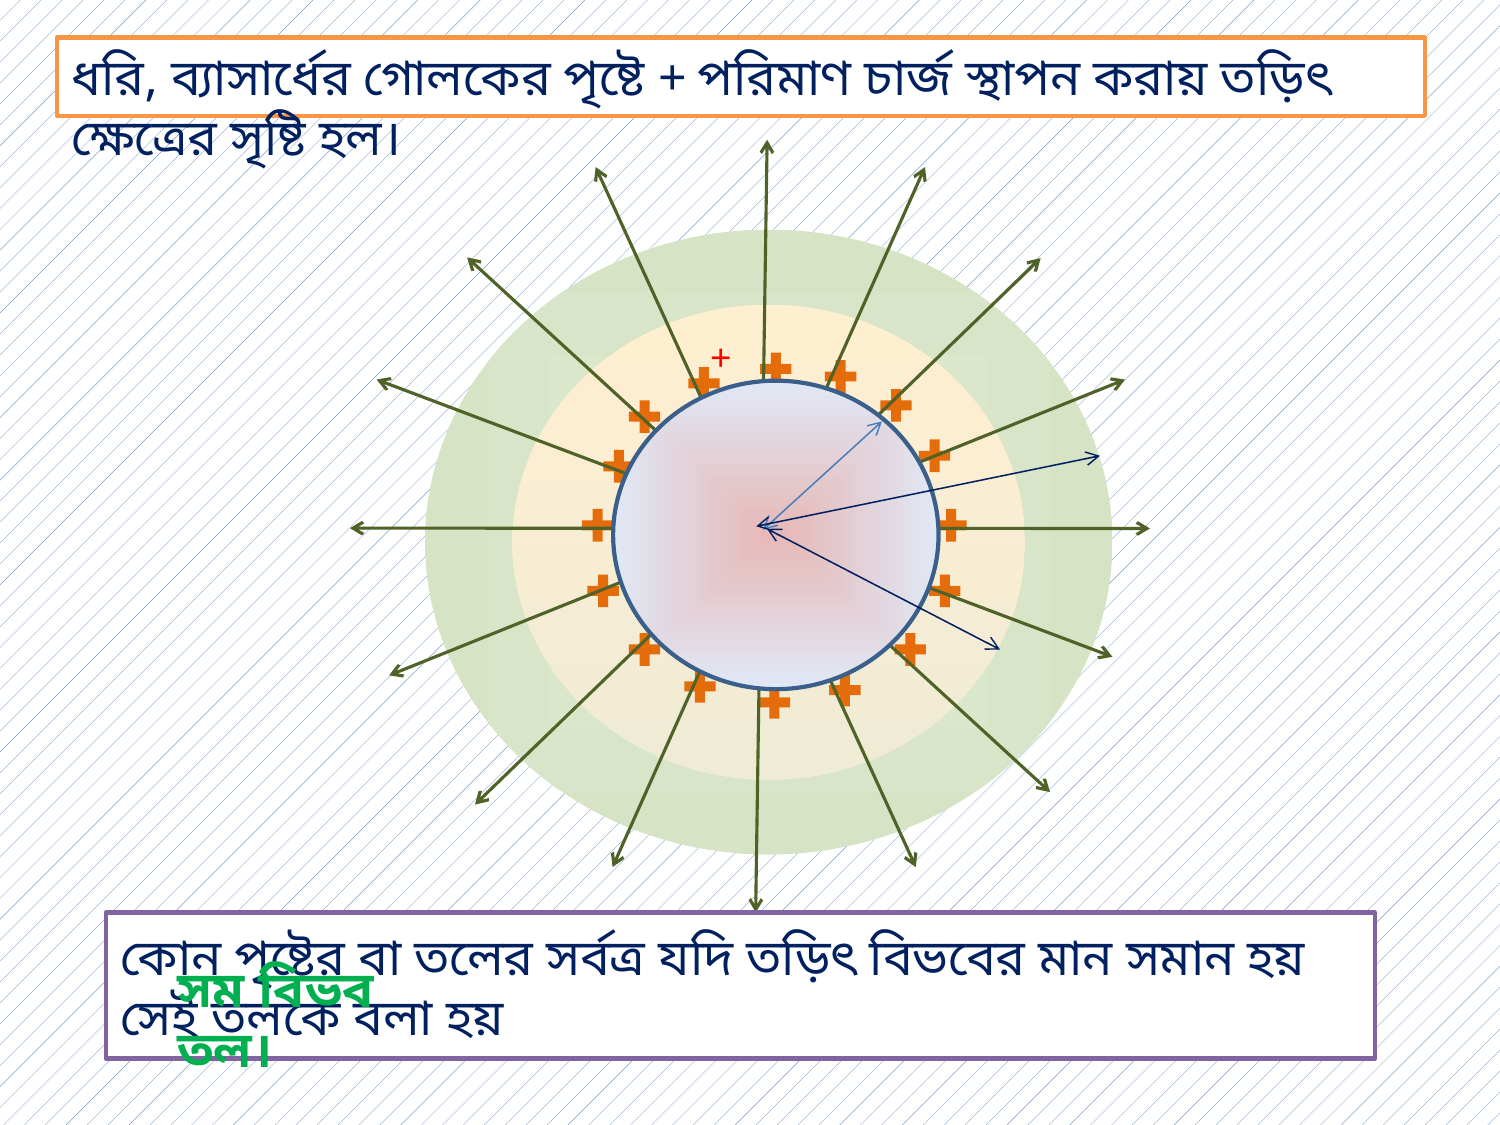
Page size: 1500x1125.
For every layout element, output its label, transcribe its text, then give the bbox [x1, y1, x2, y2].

text_box কোন পৃষ্টের বা তলের সর্বত্র যদি তড়িৎ বিভবের মান সমান হয় সেই তলকে বলা হয় [104, 910, 1377, 1061]
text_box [349, 139, 1151, 913]
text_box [755, 455, 1101, 549]
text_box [766, 556, 1001, 650]
text_box সম বিভব তল। [160, 981, 423, 1055]
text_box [760, 408, 885, 454]
